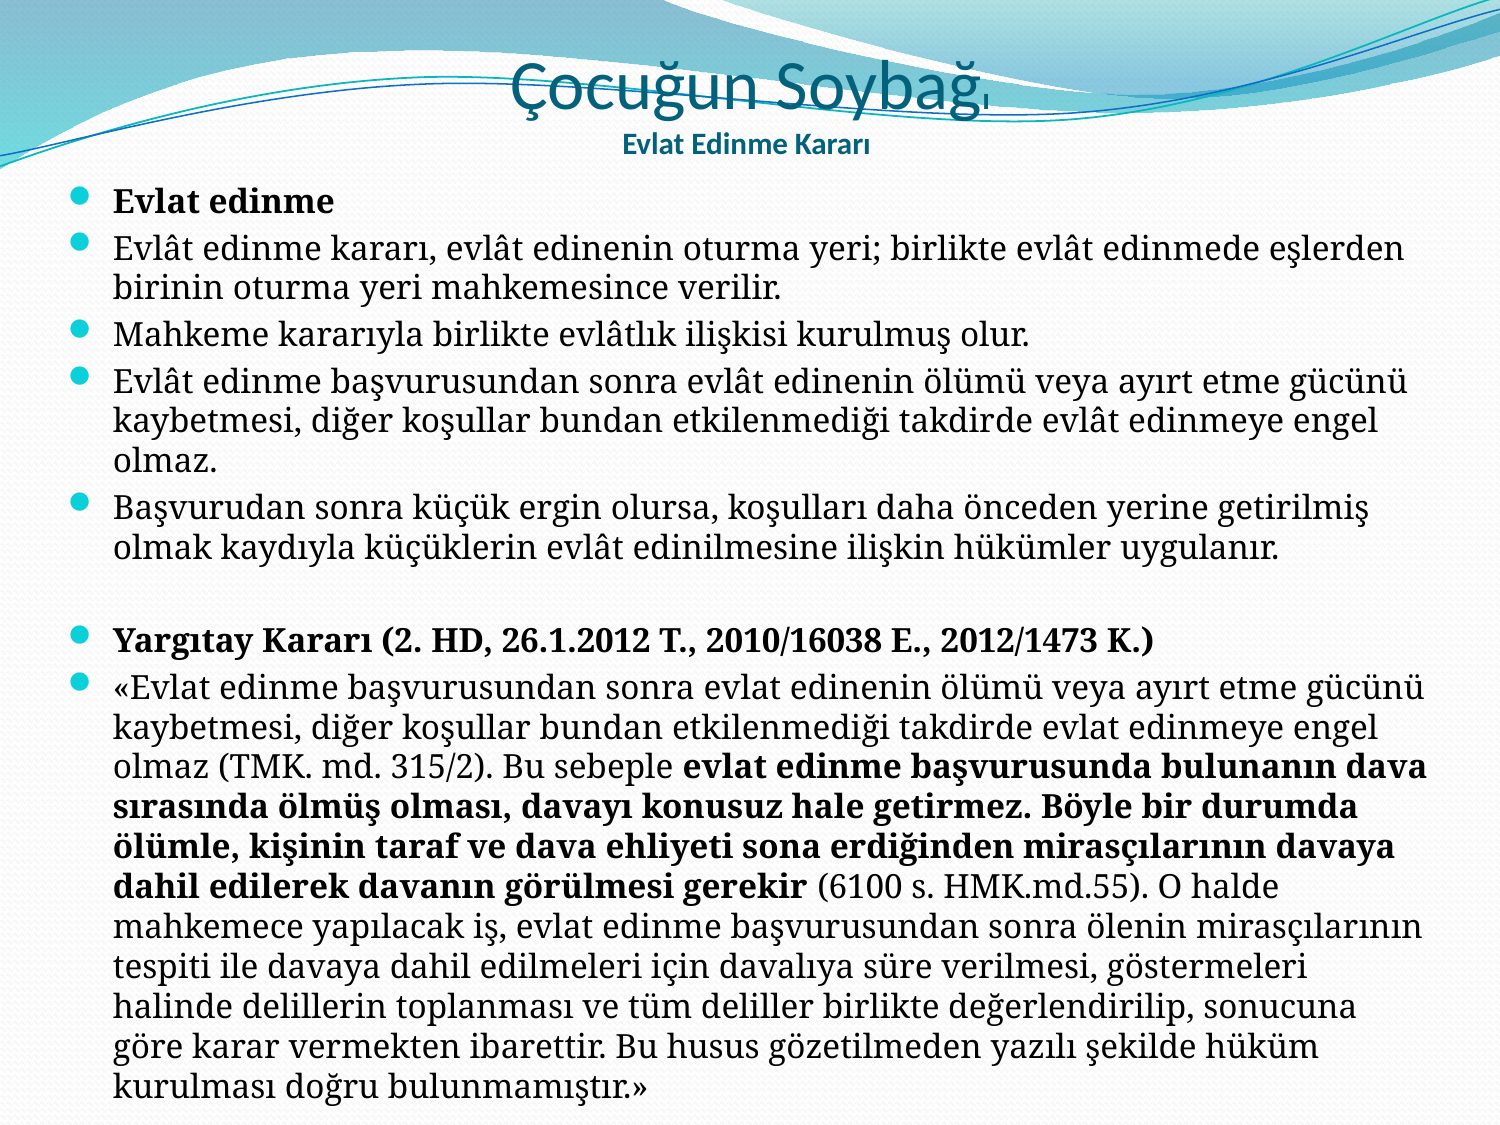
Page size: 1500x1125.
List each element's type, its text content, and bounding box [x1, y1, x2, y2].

list Evlat edinme Evlât edinme kararı, evlât edinenin oturma yeri; birlikte evlât edinmede eşlerden birinin oturma yeri mahkemesince verilir. Mahkeme kararıyla birlikte evlâtlık ilişkisi kurulmuş olur. Evlât edinme başvurusundan sonra evlât edinenin ölümü veya ayırt etme gücünü kaybetmesi, diğer koşullar bundan etkilenmediği takdirde evlât edinmeye engel olmaz. Başvurudan sonra küçük ergin olursa, koşulları daha önceden yerine getirilmiş olmak kaydıyla küçüklerin evlât edinilmesine ilişkin hükümler uygulanır. Yargıtay Kararı (2. HD, 26.1.2012 T., 2010/16038 E., 2012/1473 K.) «Evlat edinme başvurusundan sonra evlat edinenin ölümü veya ayırt etme gücünü kaybetmesi, diğer koşullar bundan etkilenmediği takdirde evlat edinmeye engel olmaz (TMK. md. 315/2). Bu sebeple evlat edinme başvurusunda bulunanın dava sırasında ölmüş olması, davayı konusuz hale getirmez. Böyle bir durumda ölümle, kişinin taraf ve dava ehliyeti sona erdiğinden mirasçılarının davaya dahil edilerek davanın görülmesi gerekir (6100 s. HMK.md.55). O halde mahkemece yapılacak iş, evlat edinme başvurusundan sonra ölenin mirasçılarının tespiti ile davaya dahil edilmeleri için davalıya süre verilmesi, göstermeleri halinde delillerin toplanması ve tüm deliller birlikte değerlendirilip, sonucuna göre karar vermekten ibarettir. Bu husus gözetilmeden yazılı şekilde hüküm kurulması doğru bulunmamıştır.» [53, 172, 1447, 1059]
title Çocuğun Soybağı Evlat Edinme Kararı [75, 30, 1425, 161]
